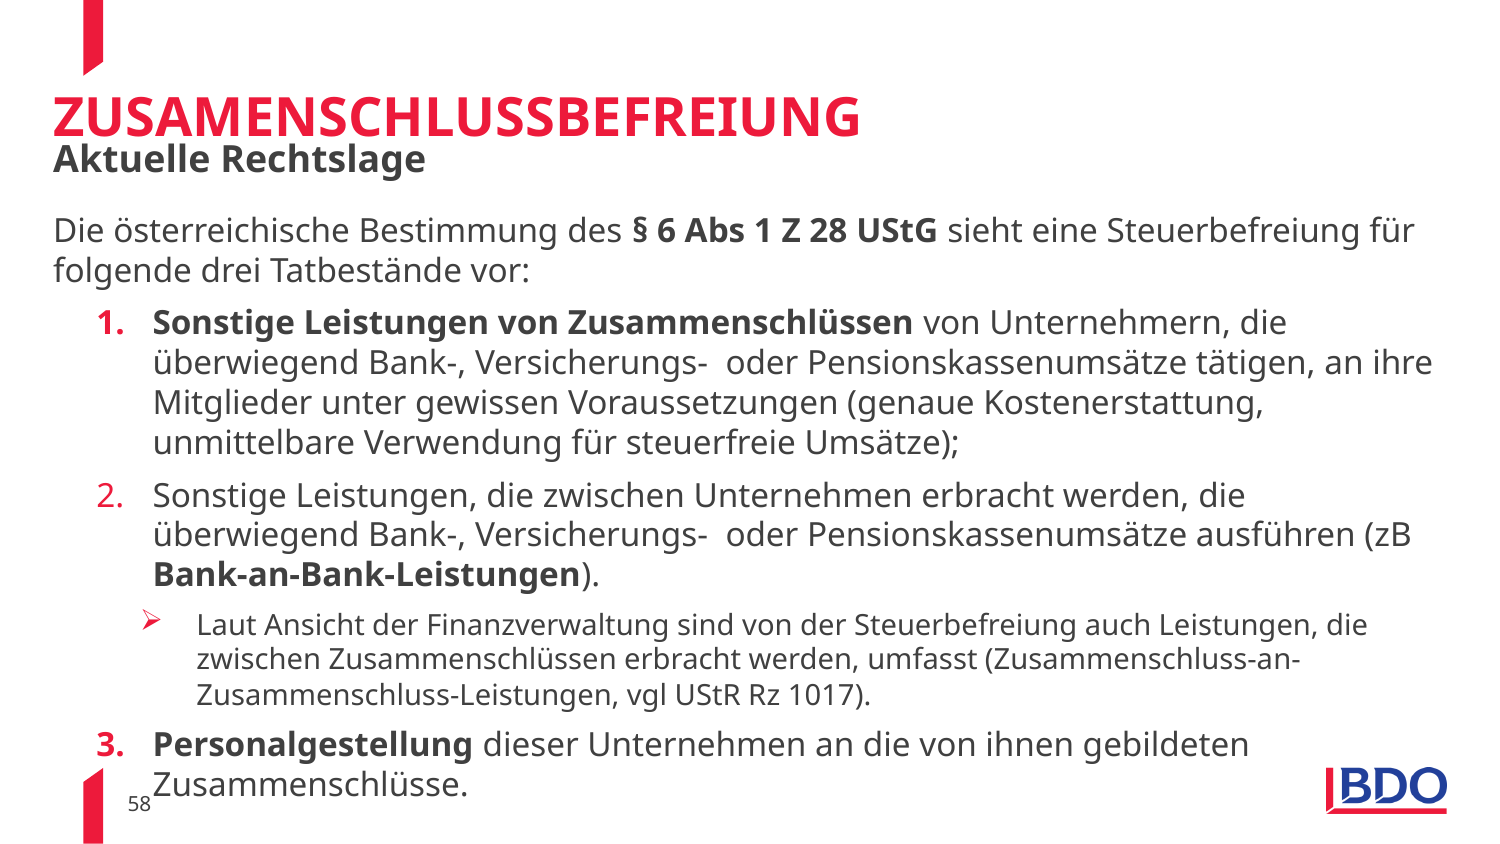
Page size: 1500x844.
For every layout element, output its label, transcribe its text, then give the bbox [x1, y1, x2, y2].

picture [1326, 767, 1447, 814]
list Aktuelle Rechtslage [53, 144, 1450, 181]
list Die österreichische Bestimmung des § 6 Abs 1 Z 28 UStG sieht eine Steuerbefreiung für folgende drei Tatbestände vor: Sonstige Leistungen von Zusammenschlüssen von Unternehmern, die überwiegend Bank-, Versicherungs- oder Pensionskassenumsätze tätigen, an ihre Mitglieder unter gewissen Voraussetzungen (genaue Kostenerstattung, unmittelbare Verwendung für steuerfreie Umsätze); Sonstige Leistungen, die zwischen Unternehmen erbracht werden, die überwiegend Bank-, Versicherungs- oder Pensionskassenumsätze ausführen (zB Bank-an-Bank-Leistungen). Laut Ansicht der Finanzverwaltung sind von der Steuerbefreiung auch Leistungen, die zwischen Zusammenschlüssen erbracht werden, umfasst (Zusammenschluss-an-Zusammenschluss-Leistungen, vgl UStR Rz 1017). Personalgestellung dieser Unternehmen an die von ihnen gebildeten Zusammenschlüsse. [53, 209, 1447, 702]
title zusamenschlussbefreiung [53, 94, 1450, 144]
